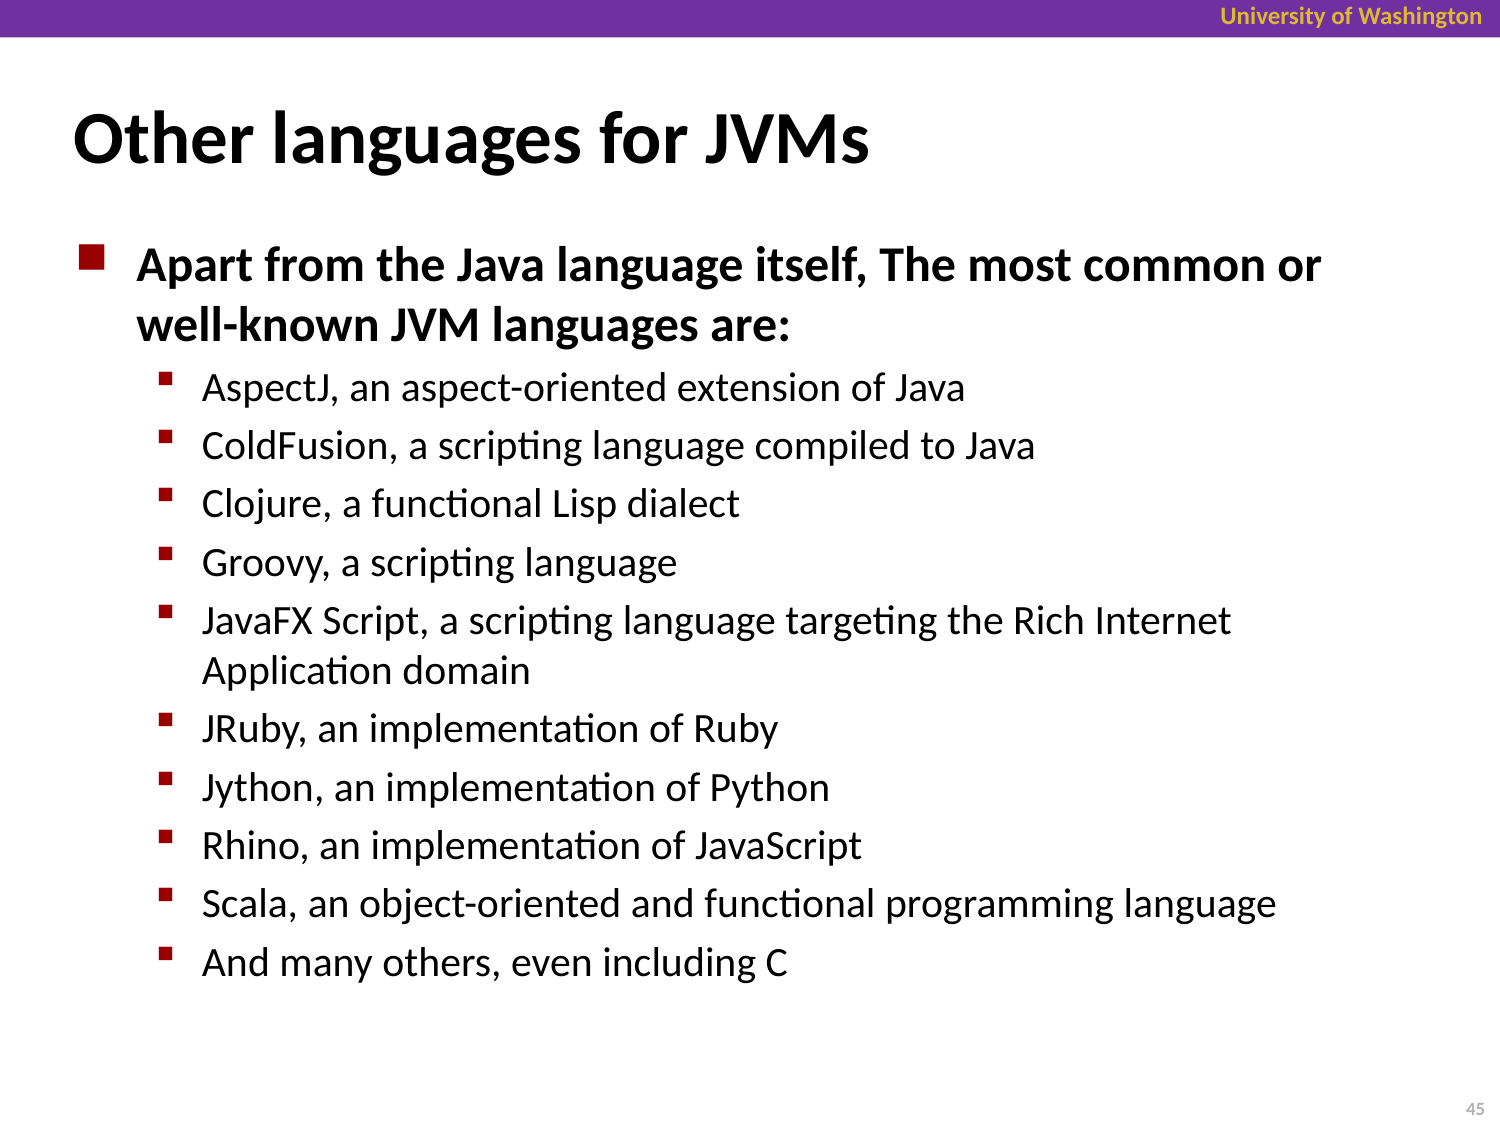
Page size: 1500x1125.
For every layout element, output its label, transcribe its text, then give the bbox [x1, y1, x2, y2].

list Apart from the Java language itself, The most common or well-known JVM languages are: AspectJ, an aspect-oriented extension of Java ColdFusion, a scripting language compiled to Java Clojure, a functional Lisp dialect Groovy, a scripting language JavaFX Script, a scripting language targeting the Rich Internet Application domain JRuby, an implementation of Ruby Jython, an implementation of Python Rhino, an implementation of JavaScript Scala, an object-oriented and functional programming language And many others, even including C [64, 223, 1438, 1040]
title Other languages for JVMs [58, 71, 1438, 197]
slide_number 45 [1400, 1077, 1500, 1125]
